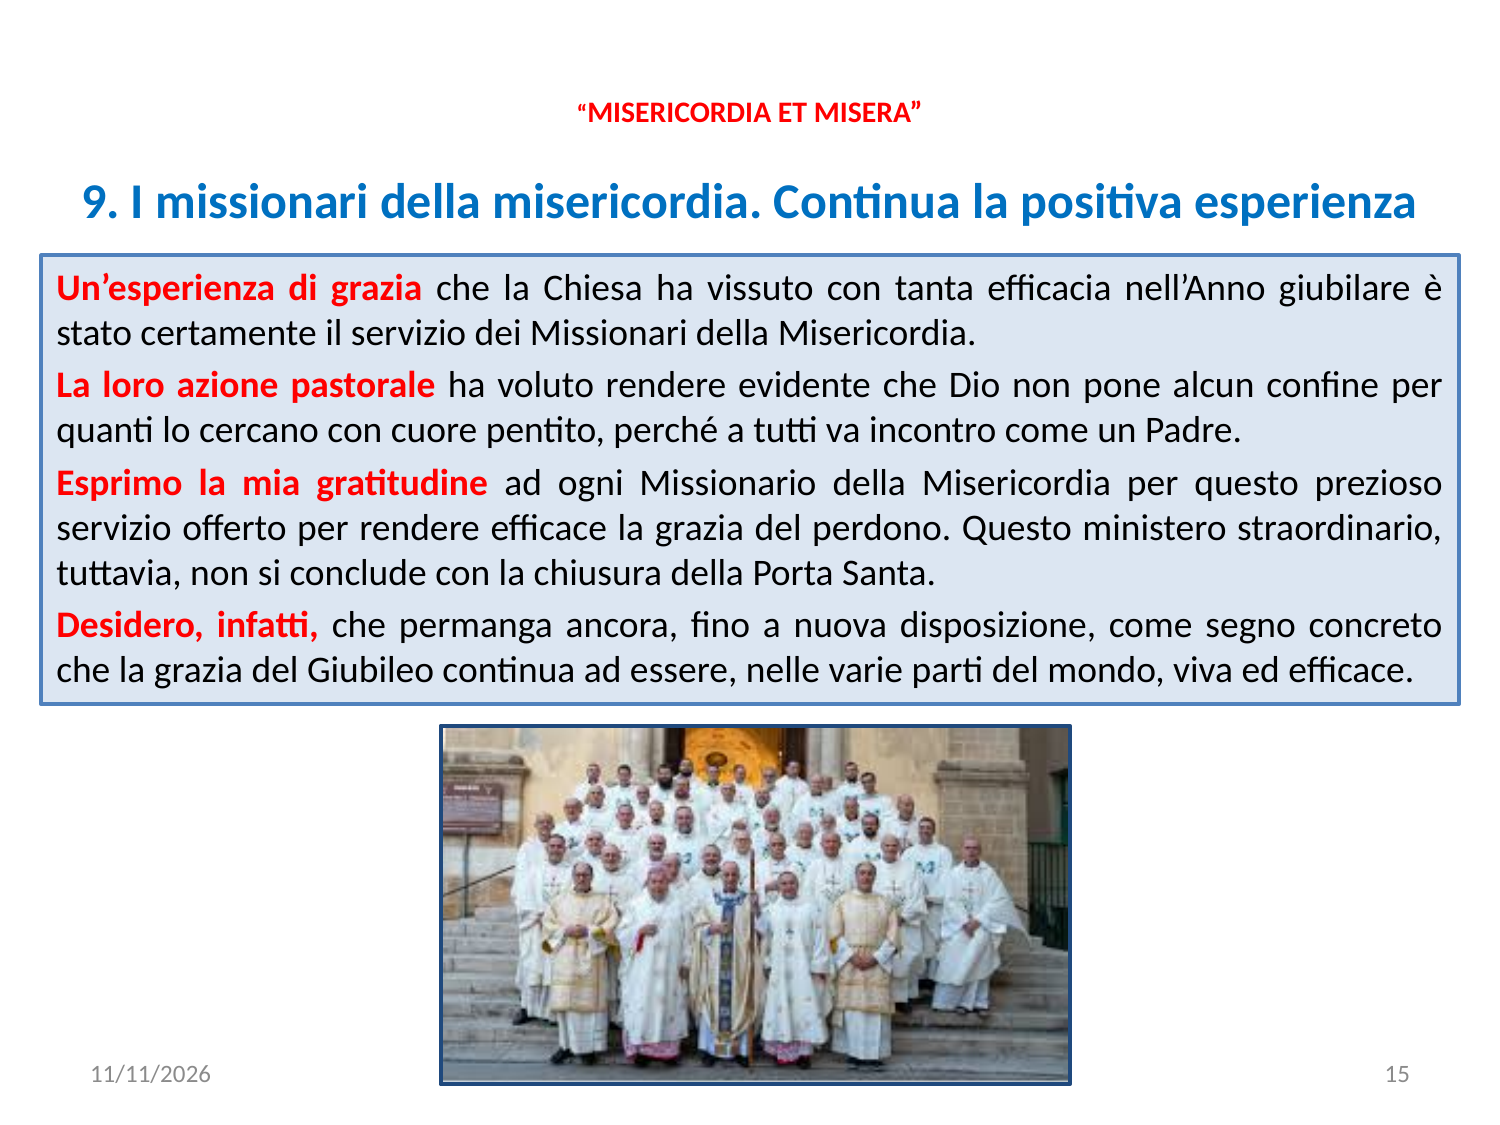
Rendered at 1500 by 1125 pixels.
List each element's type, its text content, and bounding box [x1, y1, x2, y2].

title “MISERICORDIA ET MISERA” [41, 54, 1459, 160]
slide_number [75, 1042, 425, 1103]
picture [442, 727, 1068, 1083]
subtitle Un’esperienza di grazia che la Chiesa ha vissuto con tanta efficacia nell’Anno giubilare è stato certamente il servizio dei Missionari della Misericordia. La loro azione pastorale ha voluto rendere evidente che Dio non pone alcun confine per quanti lo cercano con cuore pentito, perché a tutti va incontro come un Padre. Esprimo la mia gratitudine ad ogni Missionario della Misericordia per questo prezioso servizio offerto per rendere efficace la grazia del perdono. Questo ministero straordinario, tuttavia, non si conclude con la chiusura della Porta Santa. Desidero, infatti, che permanga ancora, fino a nuova disposizione, come segno concreto che la grazia del Giubileo continua ad essere, nelle varie parti del mondo, viva ed efficace. [41, 255, 1459, 705]
slide_number 15 [1074, 1042, 1425, 1103]
text_box 9. I missionari della misericordia. Continua la positiva esperienza [41, 160, 1459, 236]
